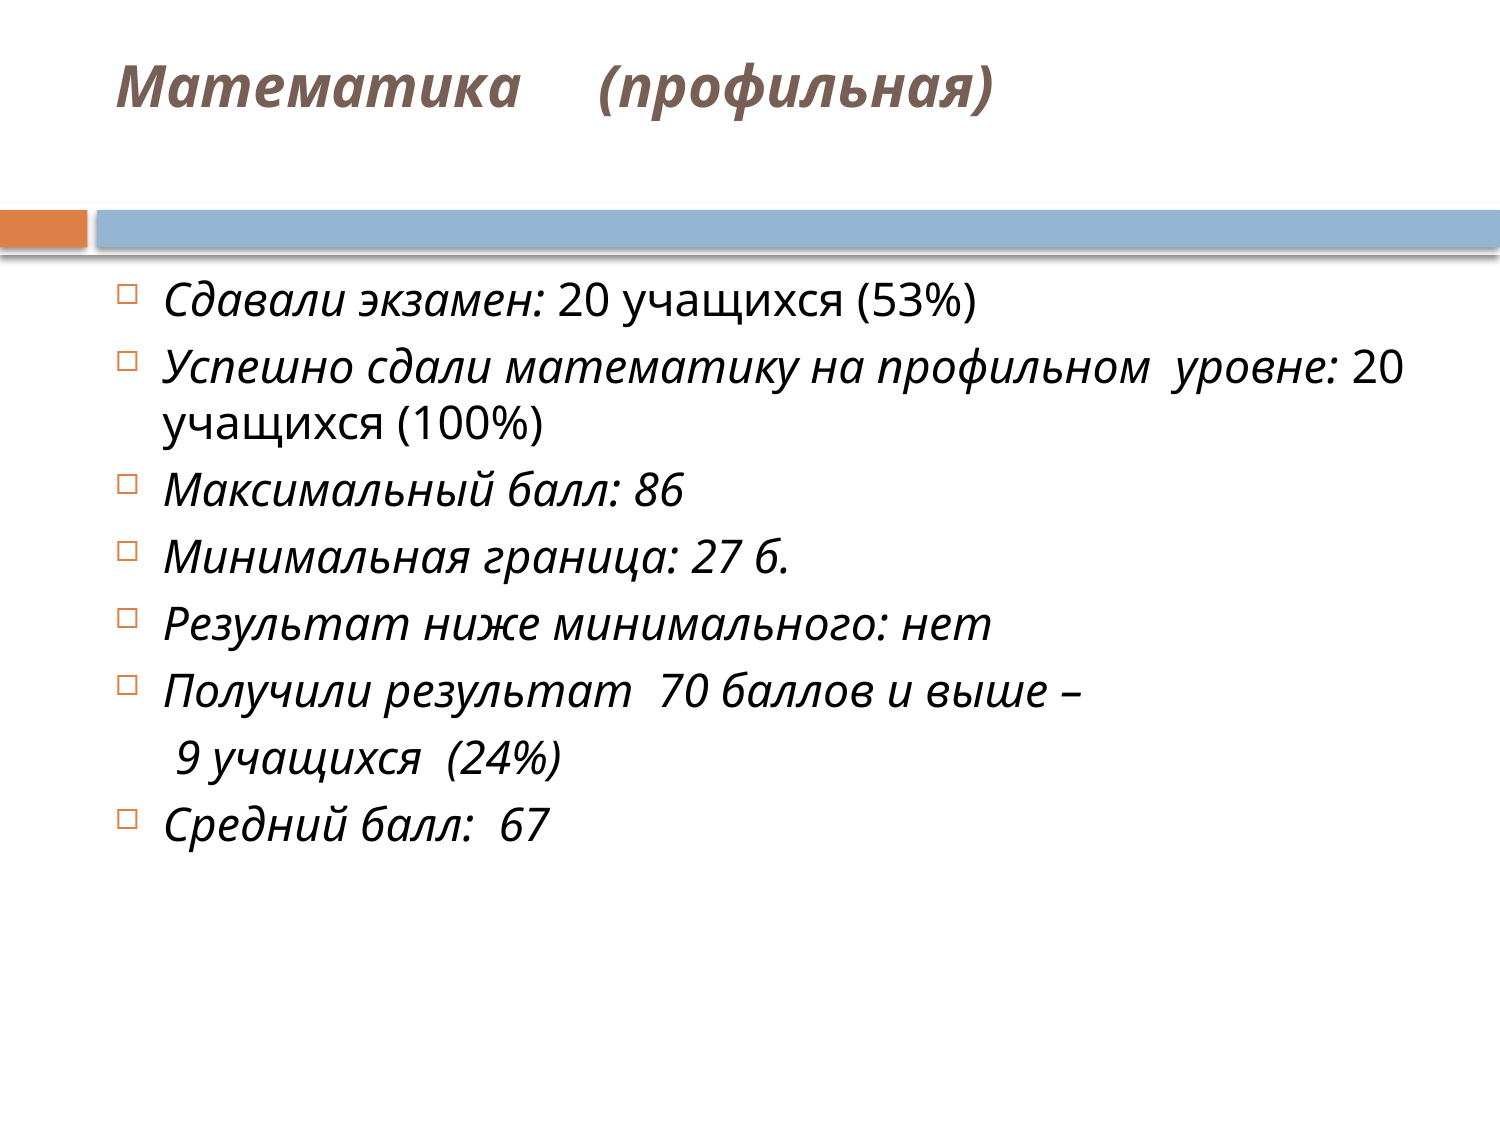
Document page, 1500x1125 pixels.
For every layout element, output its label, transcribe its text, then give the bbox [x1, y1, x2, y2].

title Математика (профильная) [100, 37, 1438, 200]
list Сдавали экзамен: 20 учащихся (53%) Успешно сдали математику на профильном уровне: 20 учащихся (100%) Максимальный балл: 86 Минимальная граница: 27 б. Результат ниже минимального: нет Получили результат 70 баллов и выше – 9 учащихся (24%) Средний балл: 67 [100, 262, 1438, 1000]
